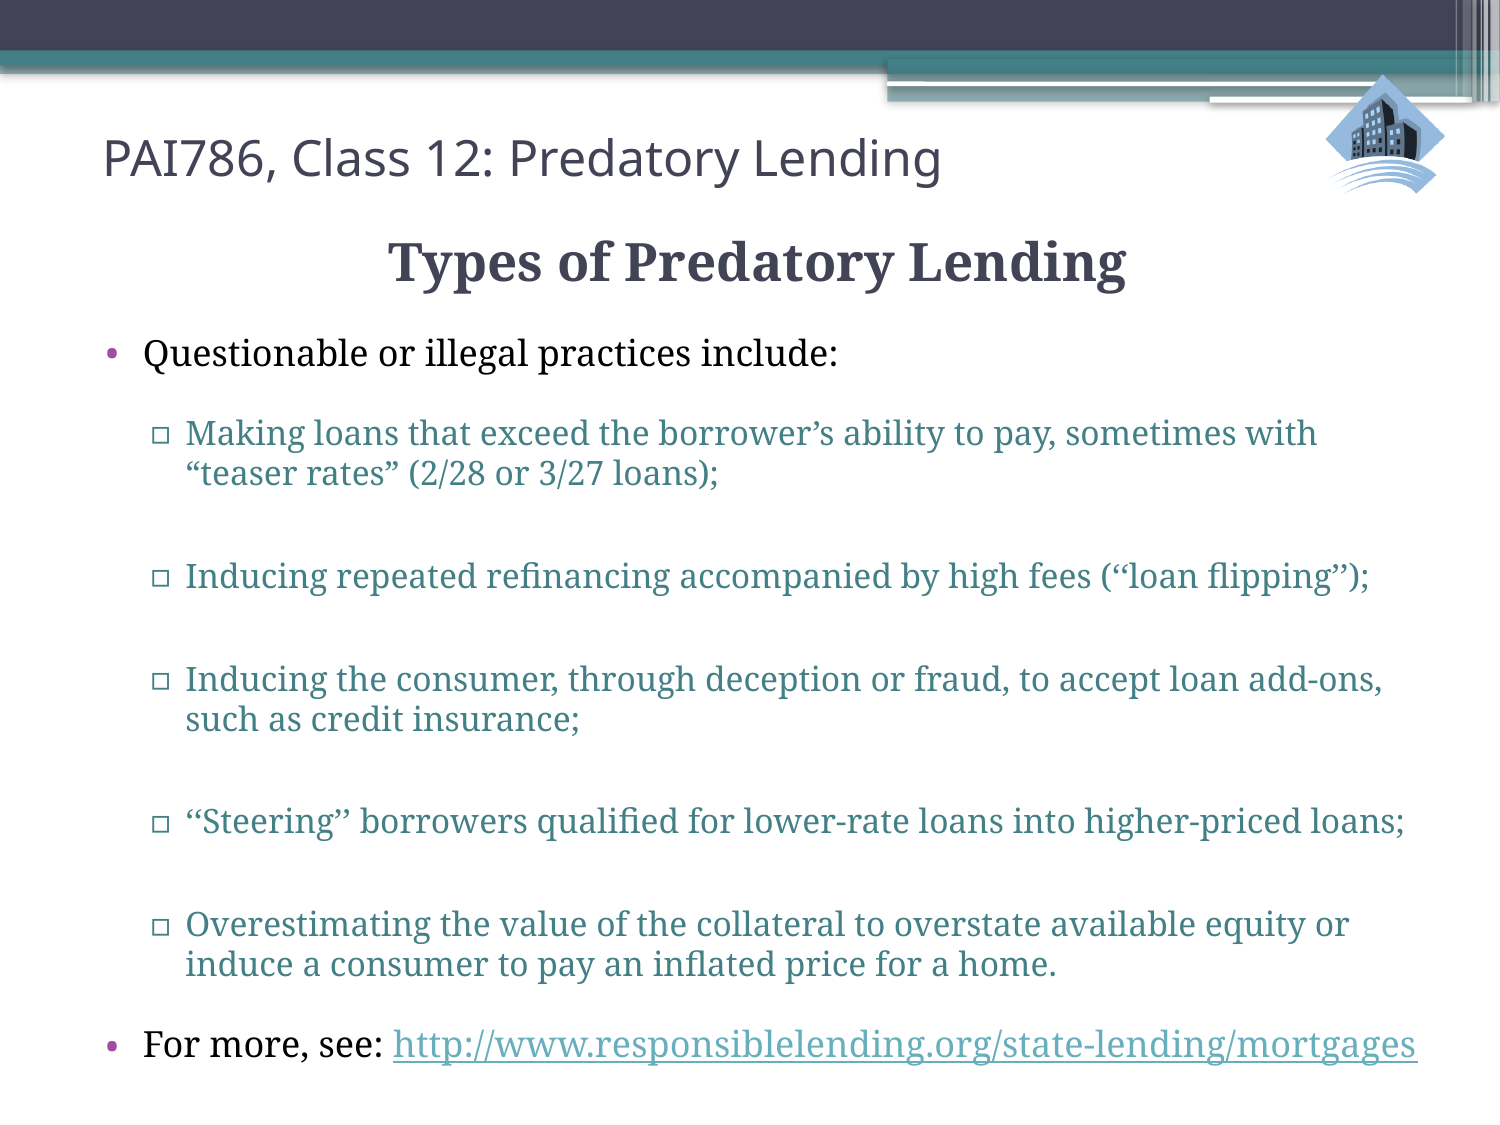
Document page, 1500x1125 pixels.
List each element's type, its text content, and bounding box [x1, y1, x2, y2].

picture [1324, 74, 1445, 194]
list Types of Predatory Lending Questionable or illegal practices include: Making loans that exceed the borrower’s ability to pay, sometimes with “teaser rates” (2/28 or 3/27 loans); Inducing repeated refinancing accompanied by high fees (‘‘loan flipping’’); Inducing the consumer, through deception or fraud, to accept loan add-ons, such as credit insurance; ‘‘Steering’’ borrowers qualified for lower-rate loans into higher-priced loans; Overestimating the value of the collateral to overstate available equity or induce a consumer to pay an inflated price for a home. For more, see: http://www.responsiblelending.org/state-lending/mortgages [75, 221, 1425, 1100]
title PAI786, Class 12: Predatory Lending [75, 112, 1319, 200]
